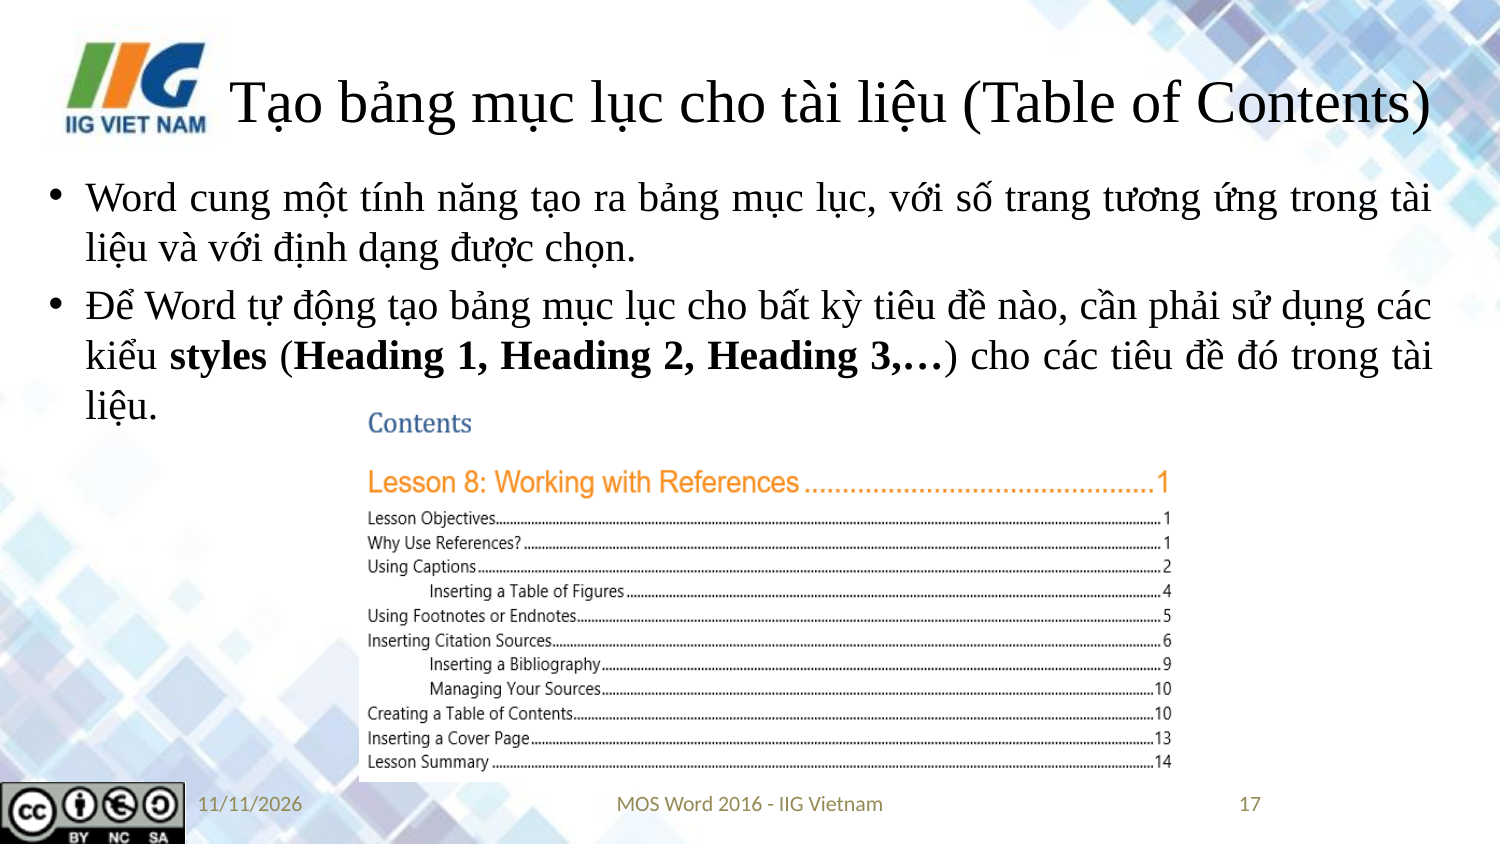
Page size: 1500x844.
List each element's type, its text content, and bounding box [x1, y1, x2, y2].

title Tạo bảng mục lục cho tài liệu (Table of Contents) [214, 35, 1480, 162]
picture [0, 0, 1500, 844]
slide_number 17 [1074, 782, 1425, 828]
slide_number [75, 782, 425, 828]
footer MOS Word 2016 - IIG Vietnam [512, 791, 988, 828]
list Word cung một tính năng tạo ra bảng mục lục, với số trang tương ứng trong tài liệu và với định dạng được chọn. Để Word tự động tạo bảng mục lục cho bất kỳ tiêu đề nào, cần phải sử dụng các kiểu styles (Heading 1, Heading 2, Heading 3,…) cho các tiêu đề đó trong tài liệu. [33, 161, 1449, 764]
